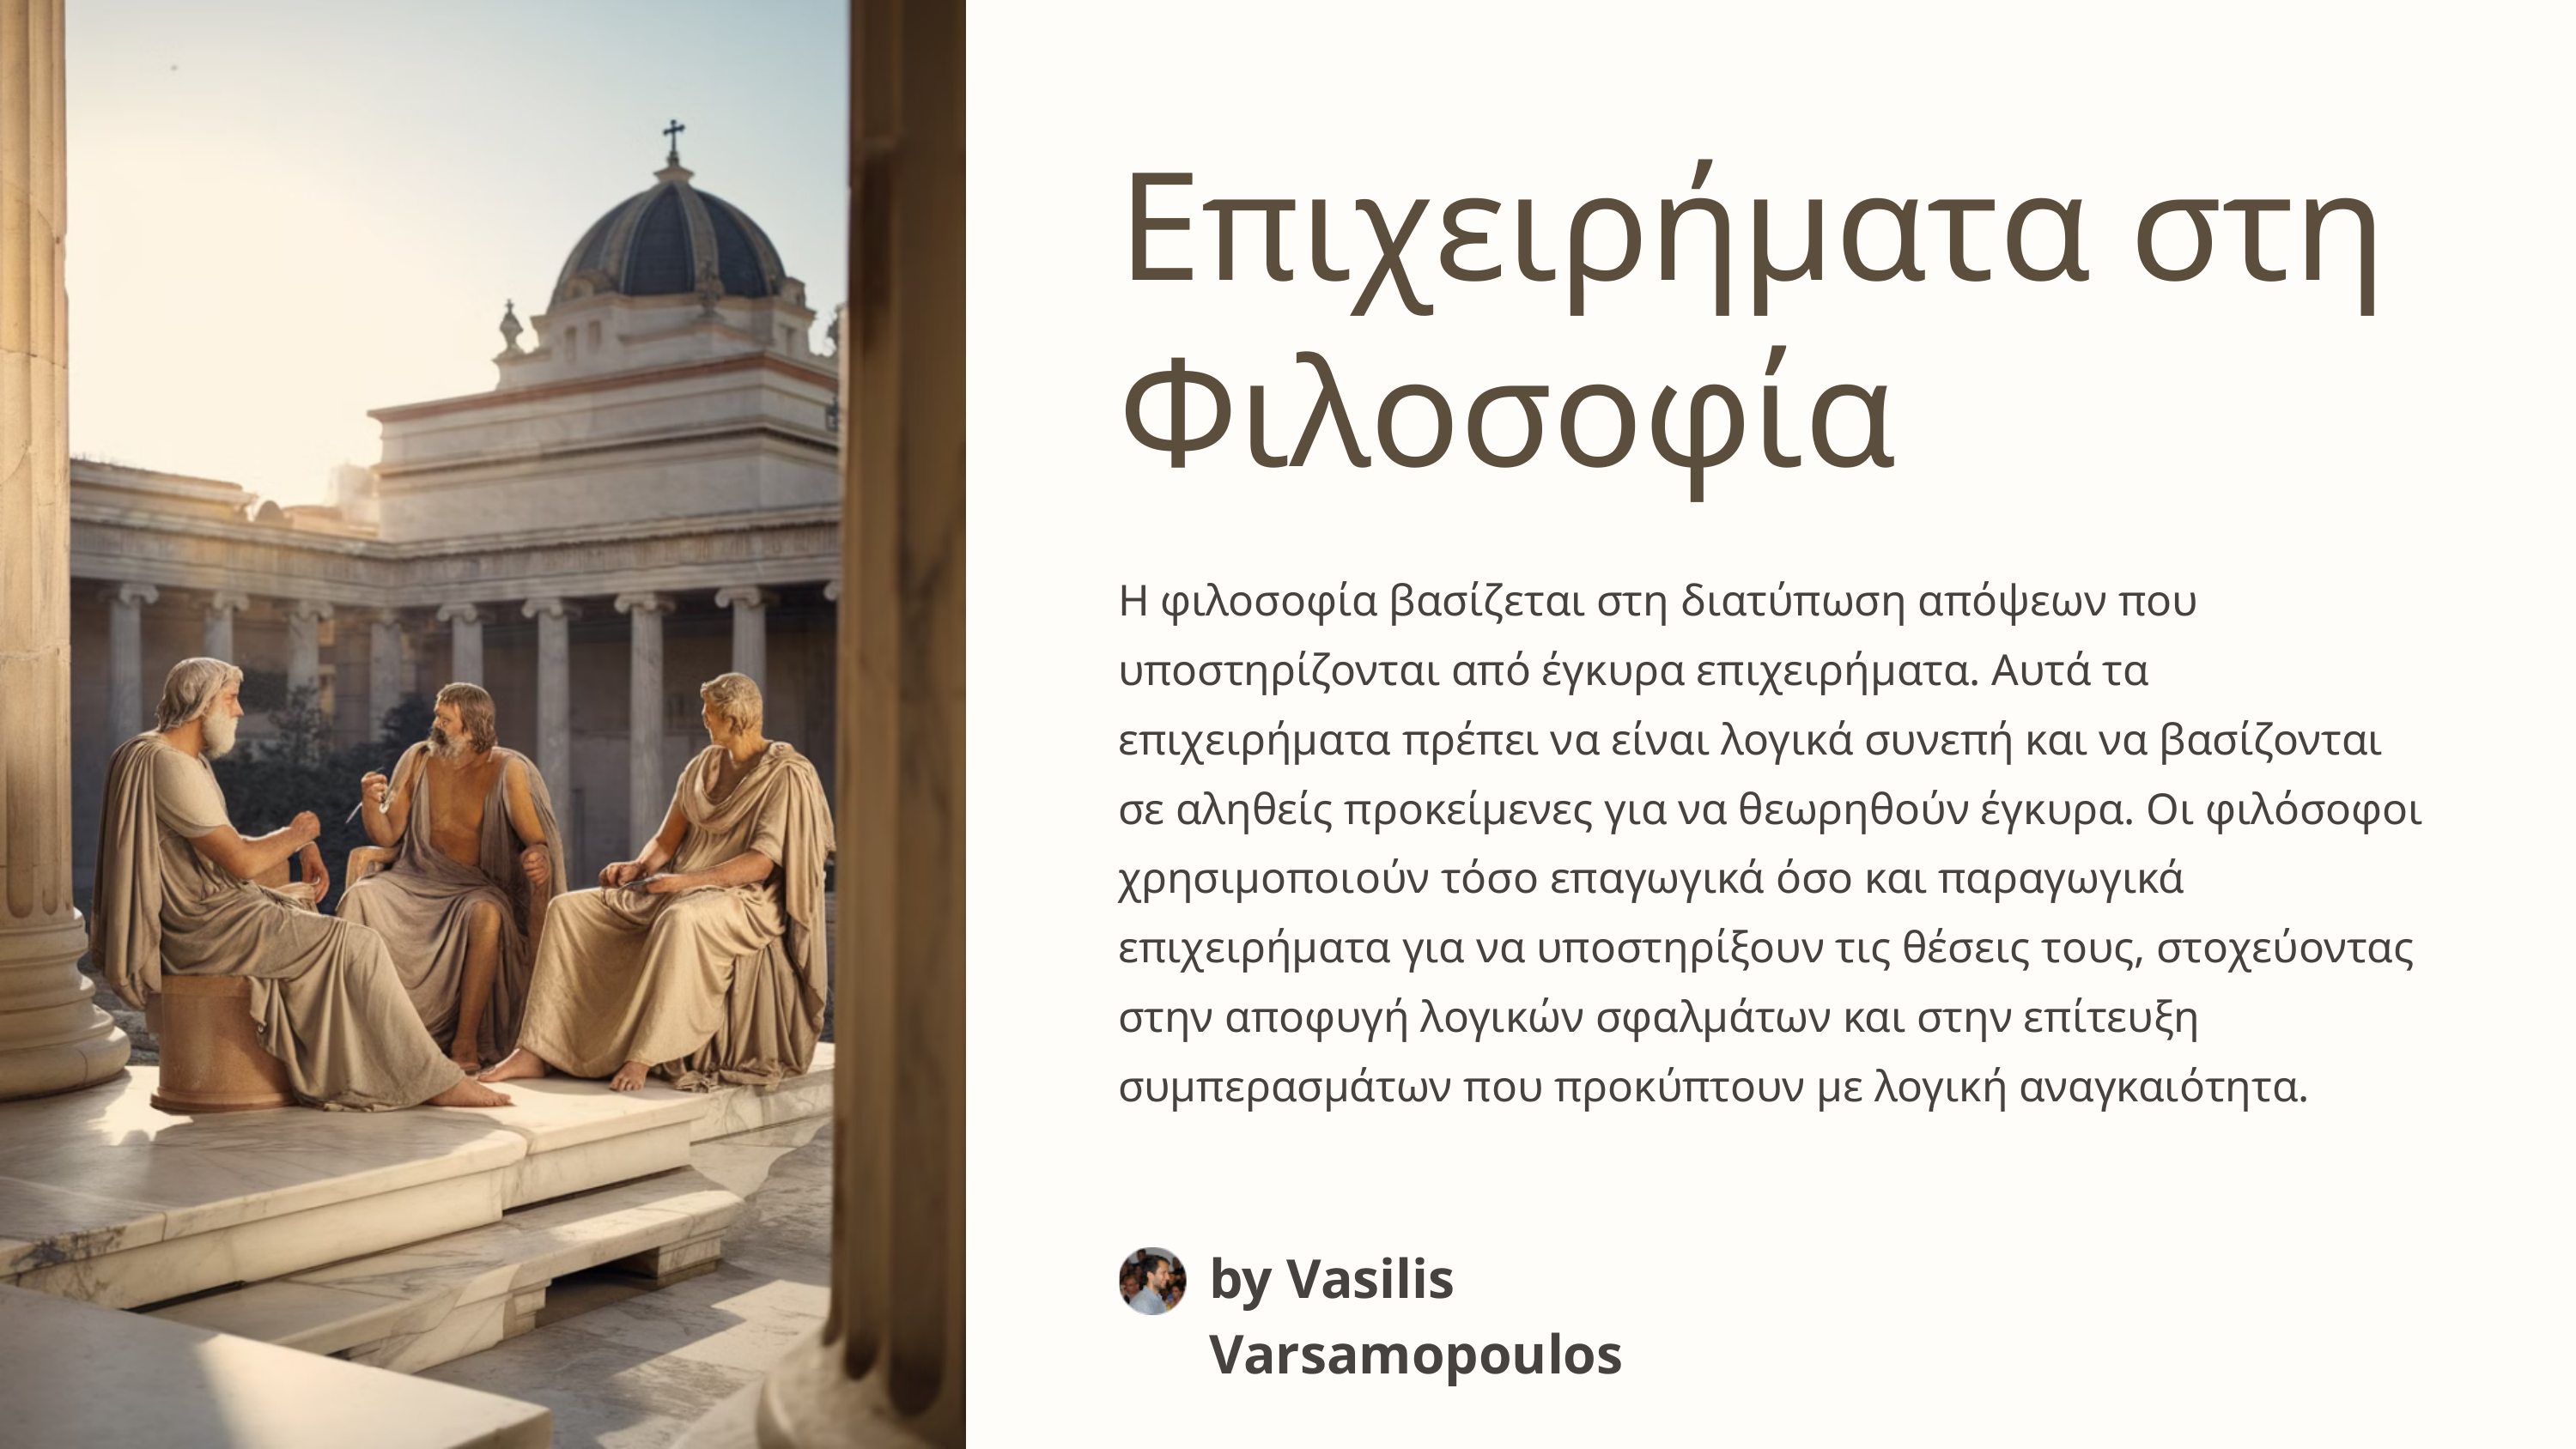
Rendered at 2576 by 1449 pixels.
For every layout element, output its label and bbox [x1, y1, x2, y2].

text_box [1117, 1246, 1189, 1318]
text_box [0, 0, 2576, 1449]
